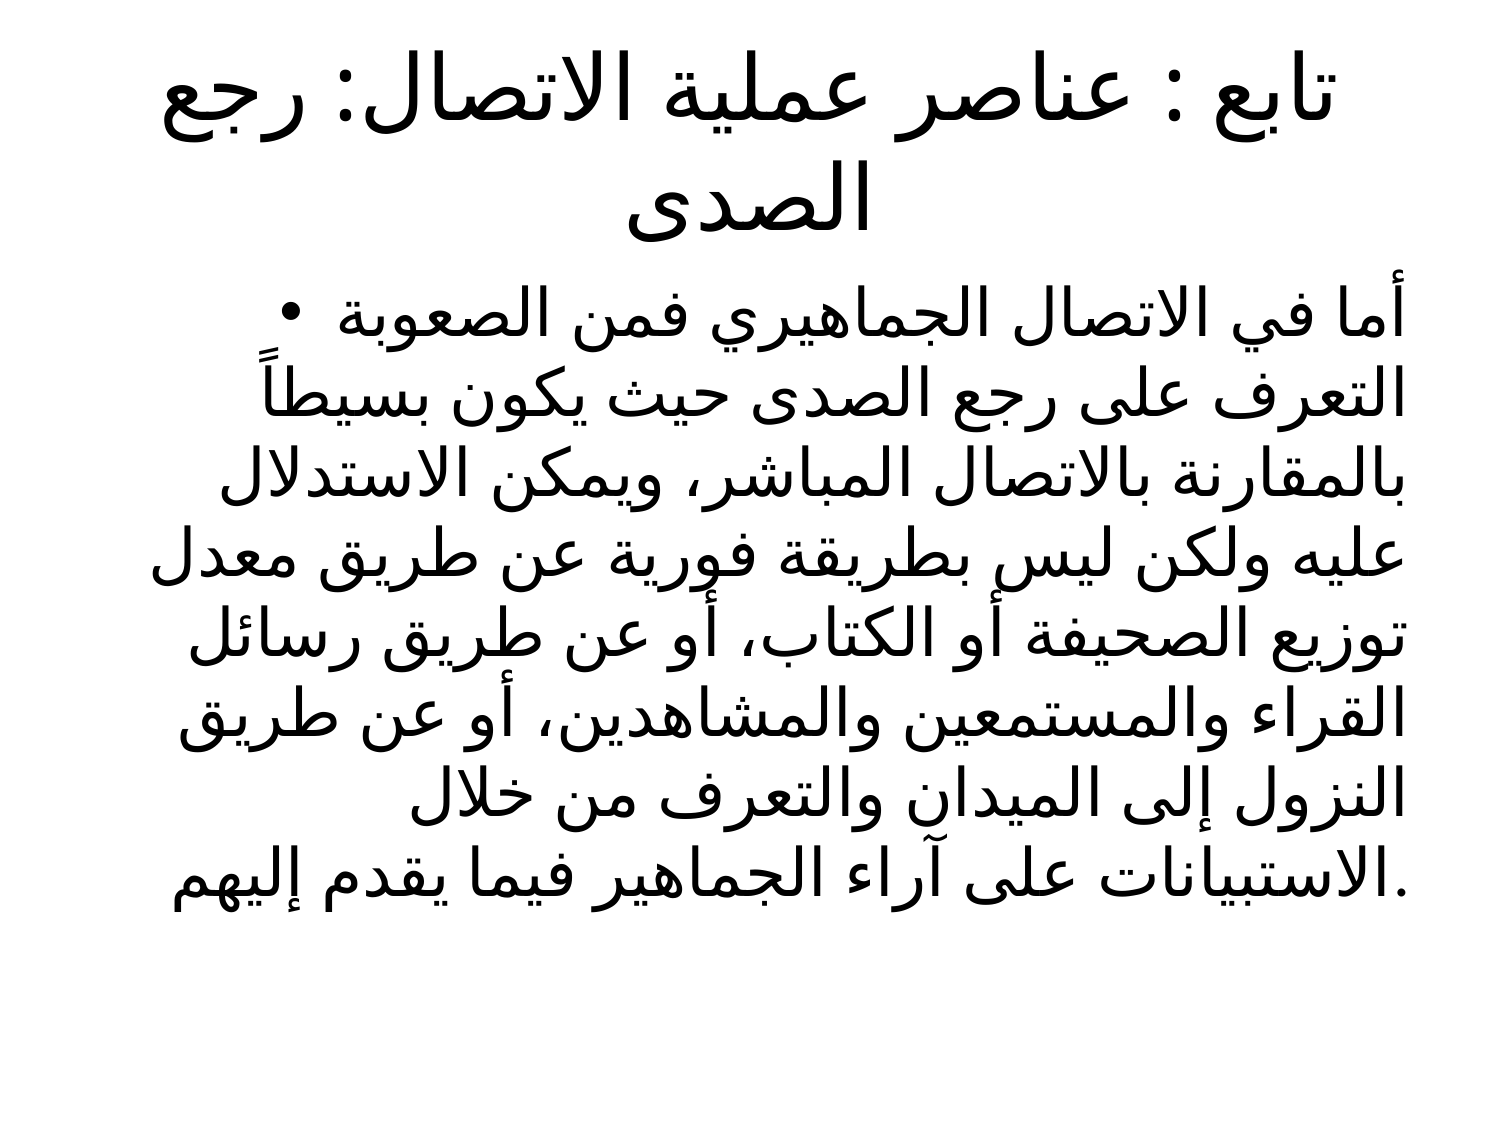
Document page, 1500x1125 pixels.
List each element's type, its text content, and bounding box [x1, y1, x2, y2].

title تابع : عناصر عملية الاتصال: رجع الصدى [75, 45, 1425, 233]
list أما في الاتصال الجماهيري فمن الصعوبة التعرف على رجع الصدى حيث يكون بسيطاً بالمقارنة بالاتصال المباشر، ويمكن الاستدلال عليه ولكن ليس بطريقة فورية عن طريق معدل توزيع الصحيفة أو الكتاب، أو عن طريق رسائل القراء والمستمعين والمشاهدين، أو عن طريق النزول إلى الميدان والتعرف من خلال الاستبيانات على آراء الجماهير فيما يقدم إليهم. [75, 262, 1425, 1005]
